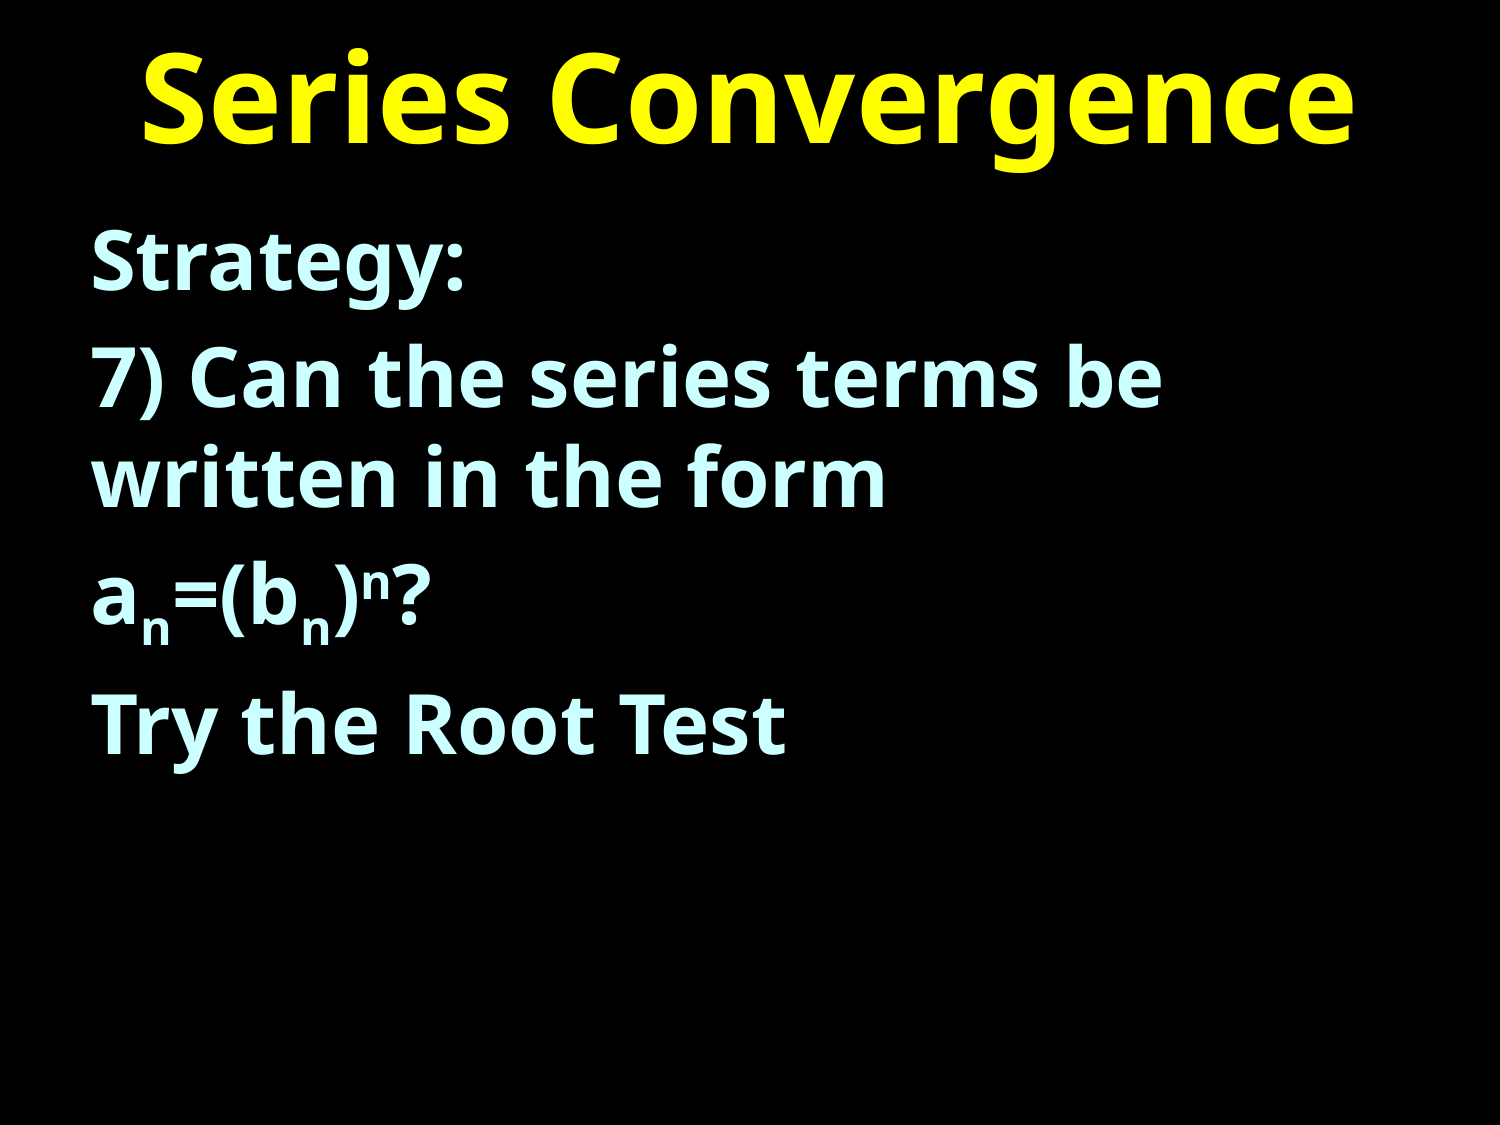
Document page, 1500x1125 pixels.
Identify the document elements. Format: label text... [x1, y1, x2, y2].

title Series Convergence [0, 0, 1500, 188]
list Strategy: 7) Can the series terms be written in the form an=(bn)n? Try the Root Test [75, 200, 1425, 1125]
